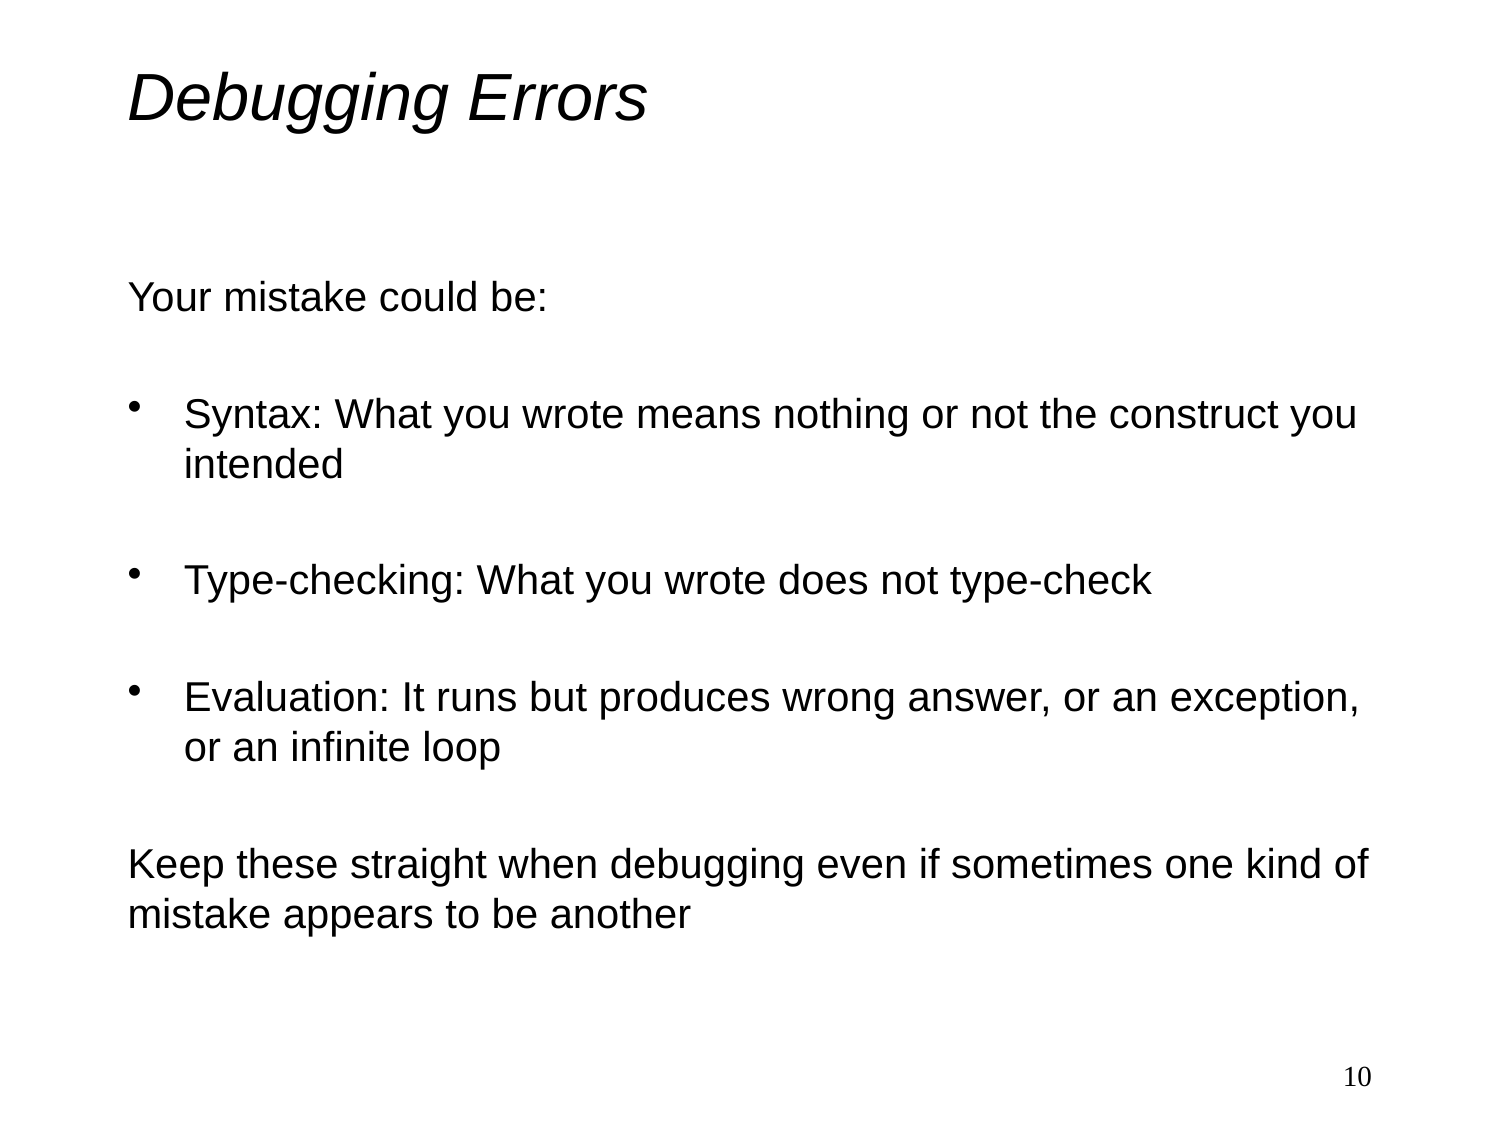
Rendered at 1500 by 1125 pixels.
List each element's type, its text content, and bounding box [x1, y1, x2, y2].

title Debugging Errors [112, 0, 1388, 188]
list Your mistake could be: Syntax: What you wrote means nothing or not the construct you intended Type-checking: What you wrote does not type-check Evaluation: It runs but produces wrong answer, or an exception, or an infinite loop Keep these straight when debugging even if sometimes one kind of mistake appears to be another [112, 262, 1388, 1001]
slide_number 10 [1074, 1049, 1388, 1125]
